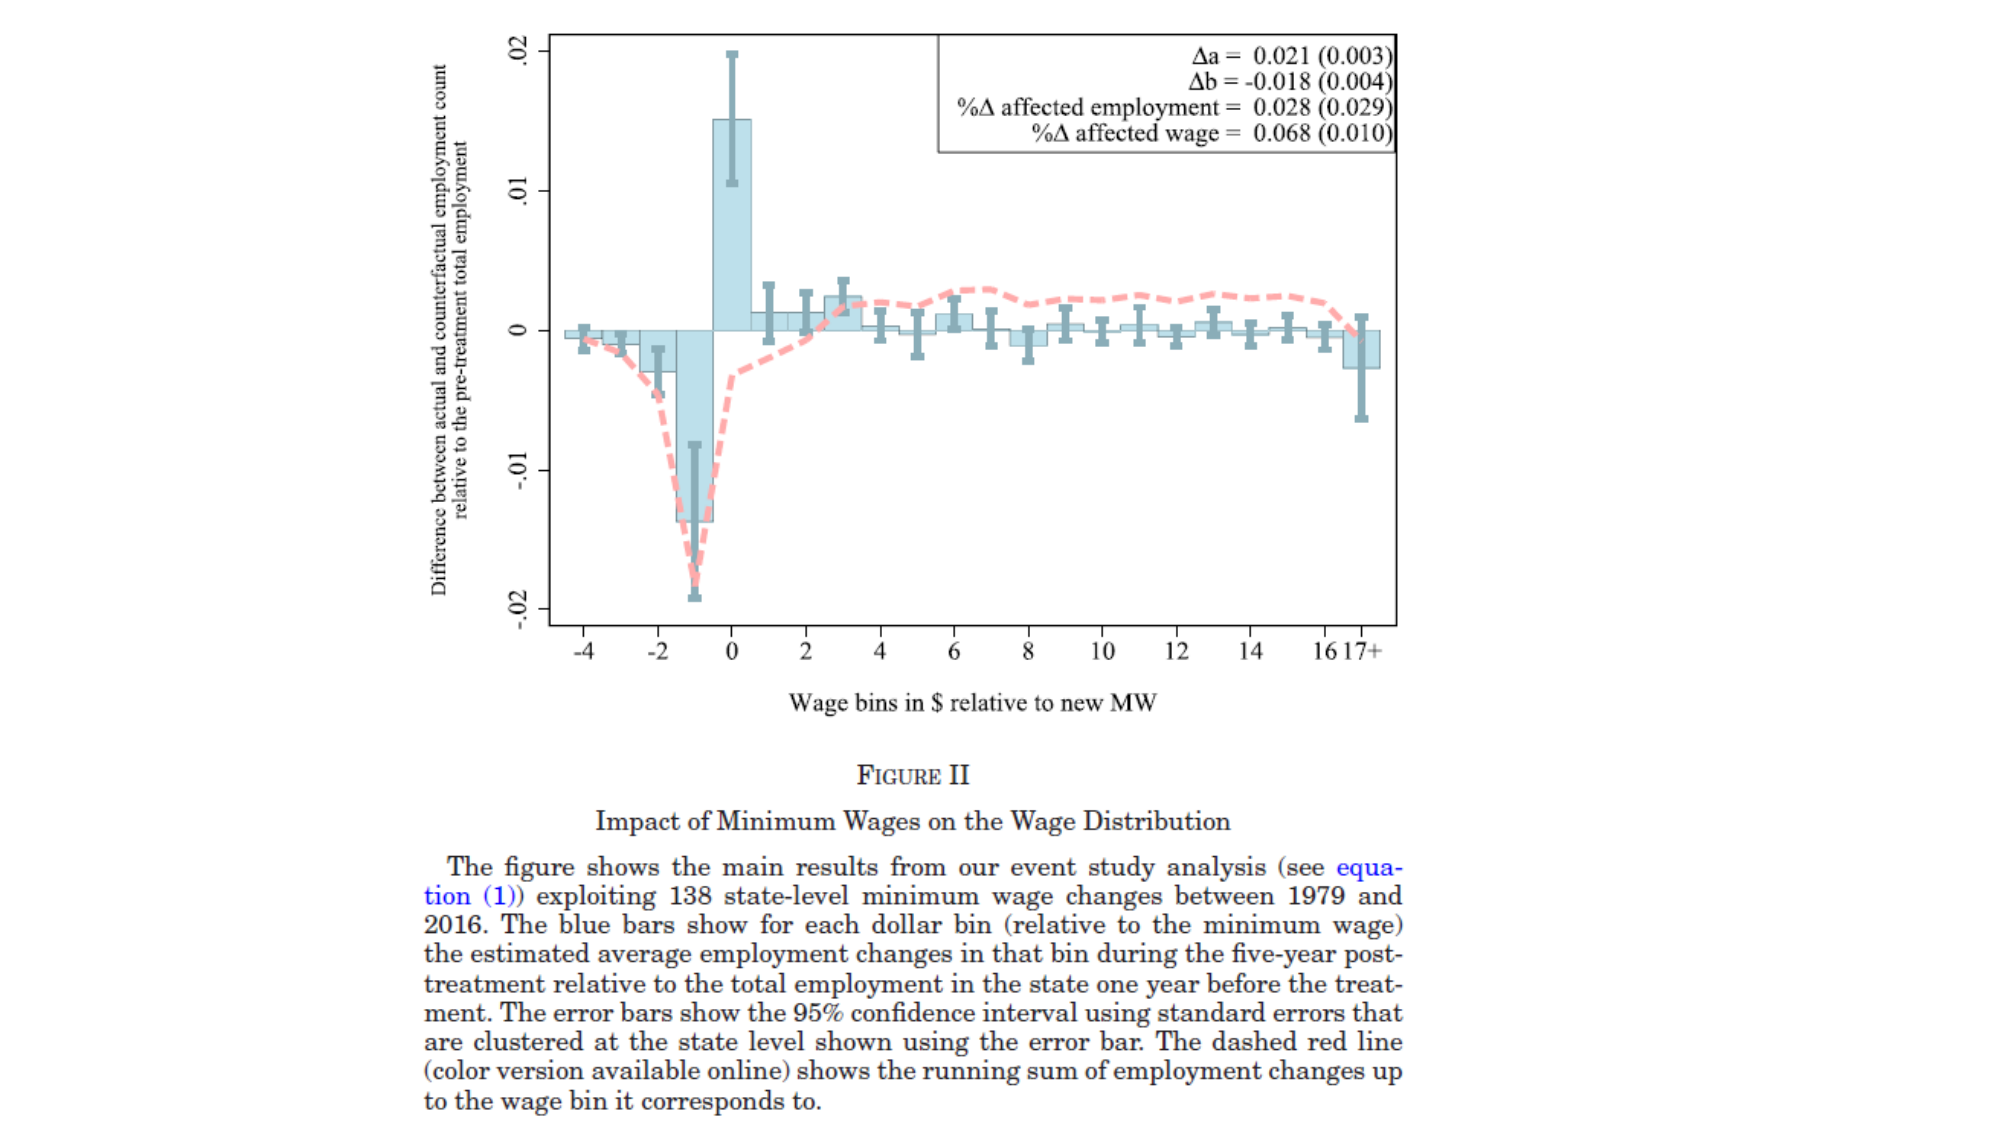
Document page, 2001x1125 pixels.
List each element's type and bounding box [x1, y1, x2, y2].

picture [412, 0, 1444, 1123]
